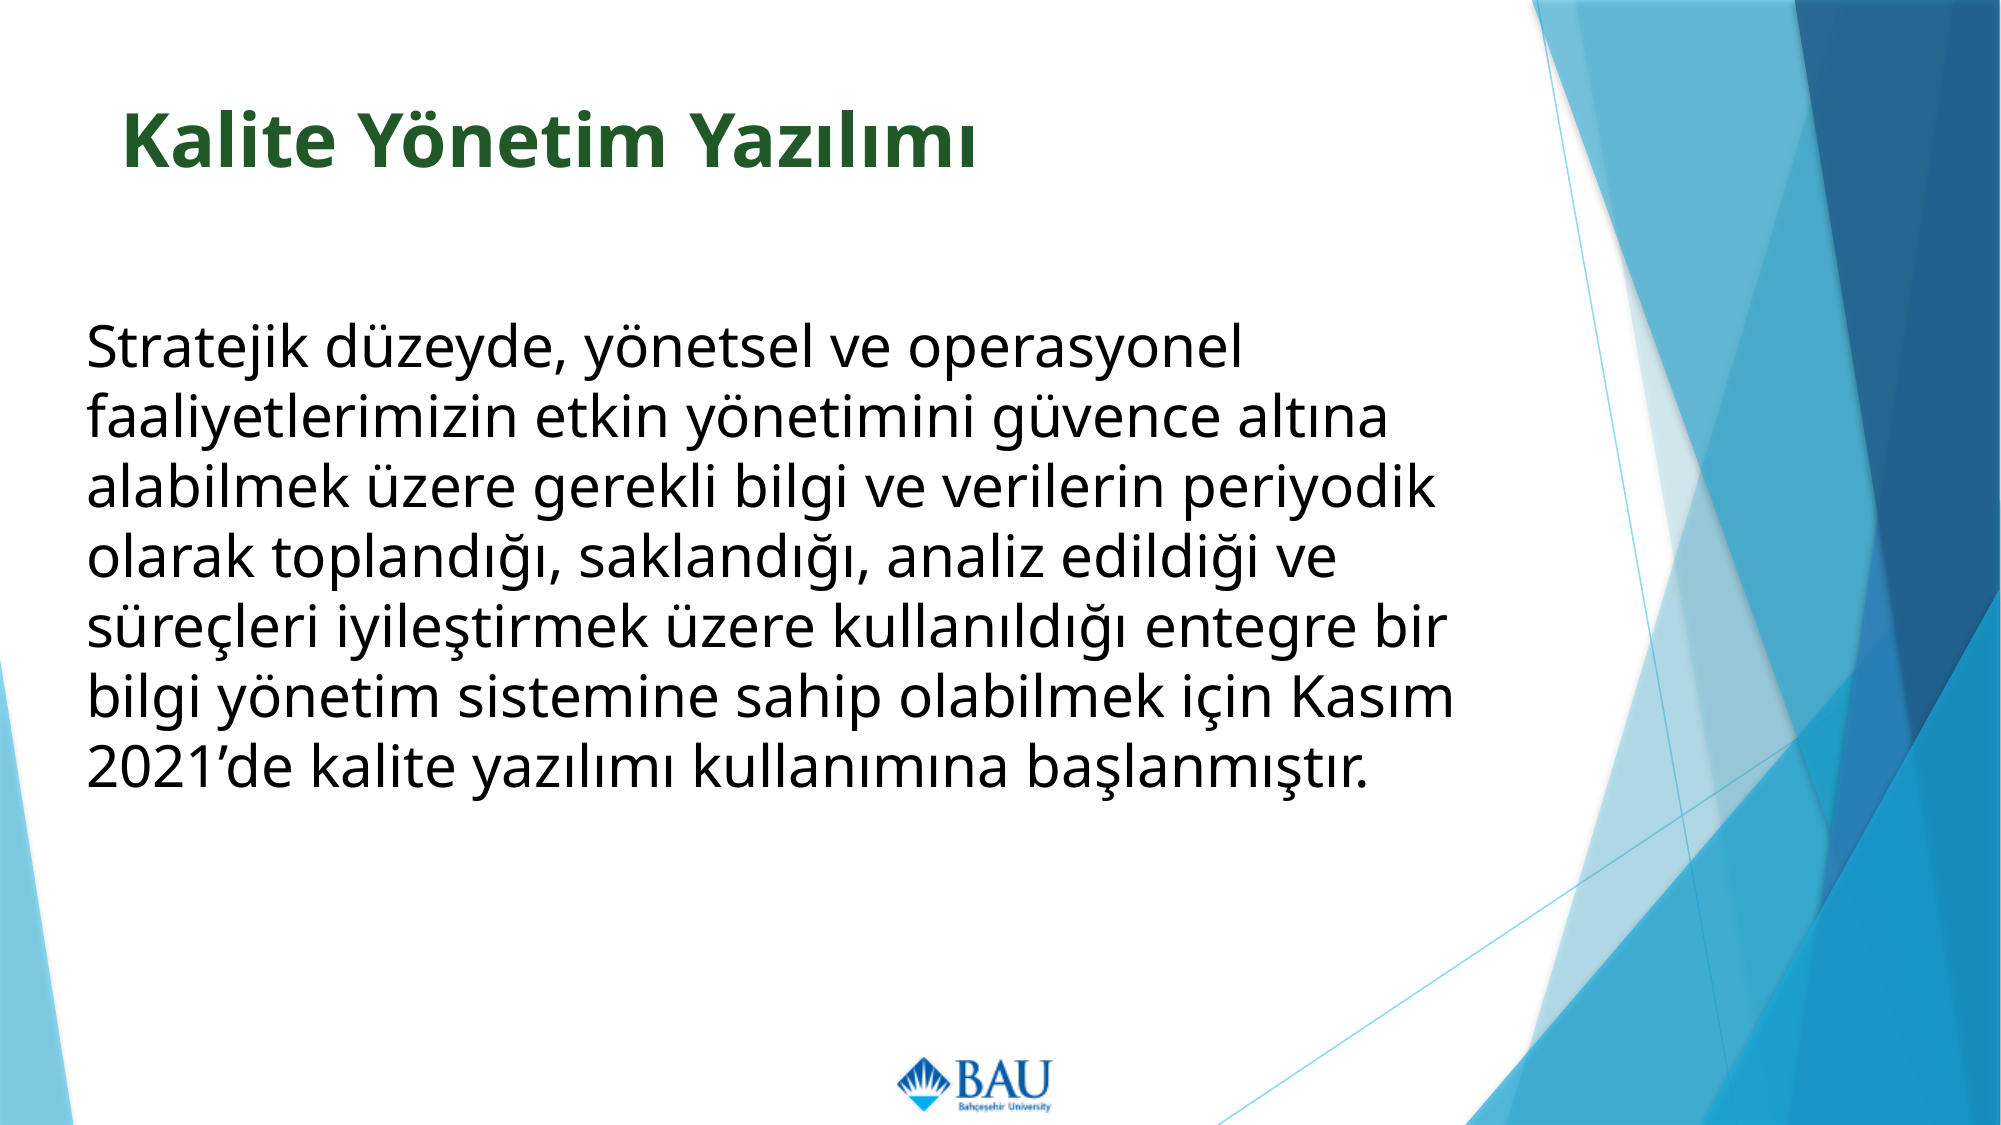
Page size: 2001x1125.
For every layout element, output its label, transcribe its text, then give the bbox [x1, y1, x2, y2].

picture [895, 1056, 1054, 1114]
title Kalite Yönetim Yazılımı [105, 84, 1516, 301]
text_box Stratejik düzeyde, yönetsel ve operasyonel faaliyetlerimizin etkin yönetimini güvence altına alabilmek üzere gerekli bilgi ve verilerin periyodik olarak toplandığı, saklandığı, analiz edildiği ve süreçleri iyileştirmek üzere kullanıldığı entegre bir bilgi yönetim sistemine sahip olabilmek için Kasım 2021’de kalite yazılımı kullanımına başlanmıştır. [71, 301, 1593, 807]
